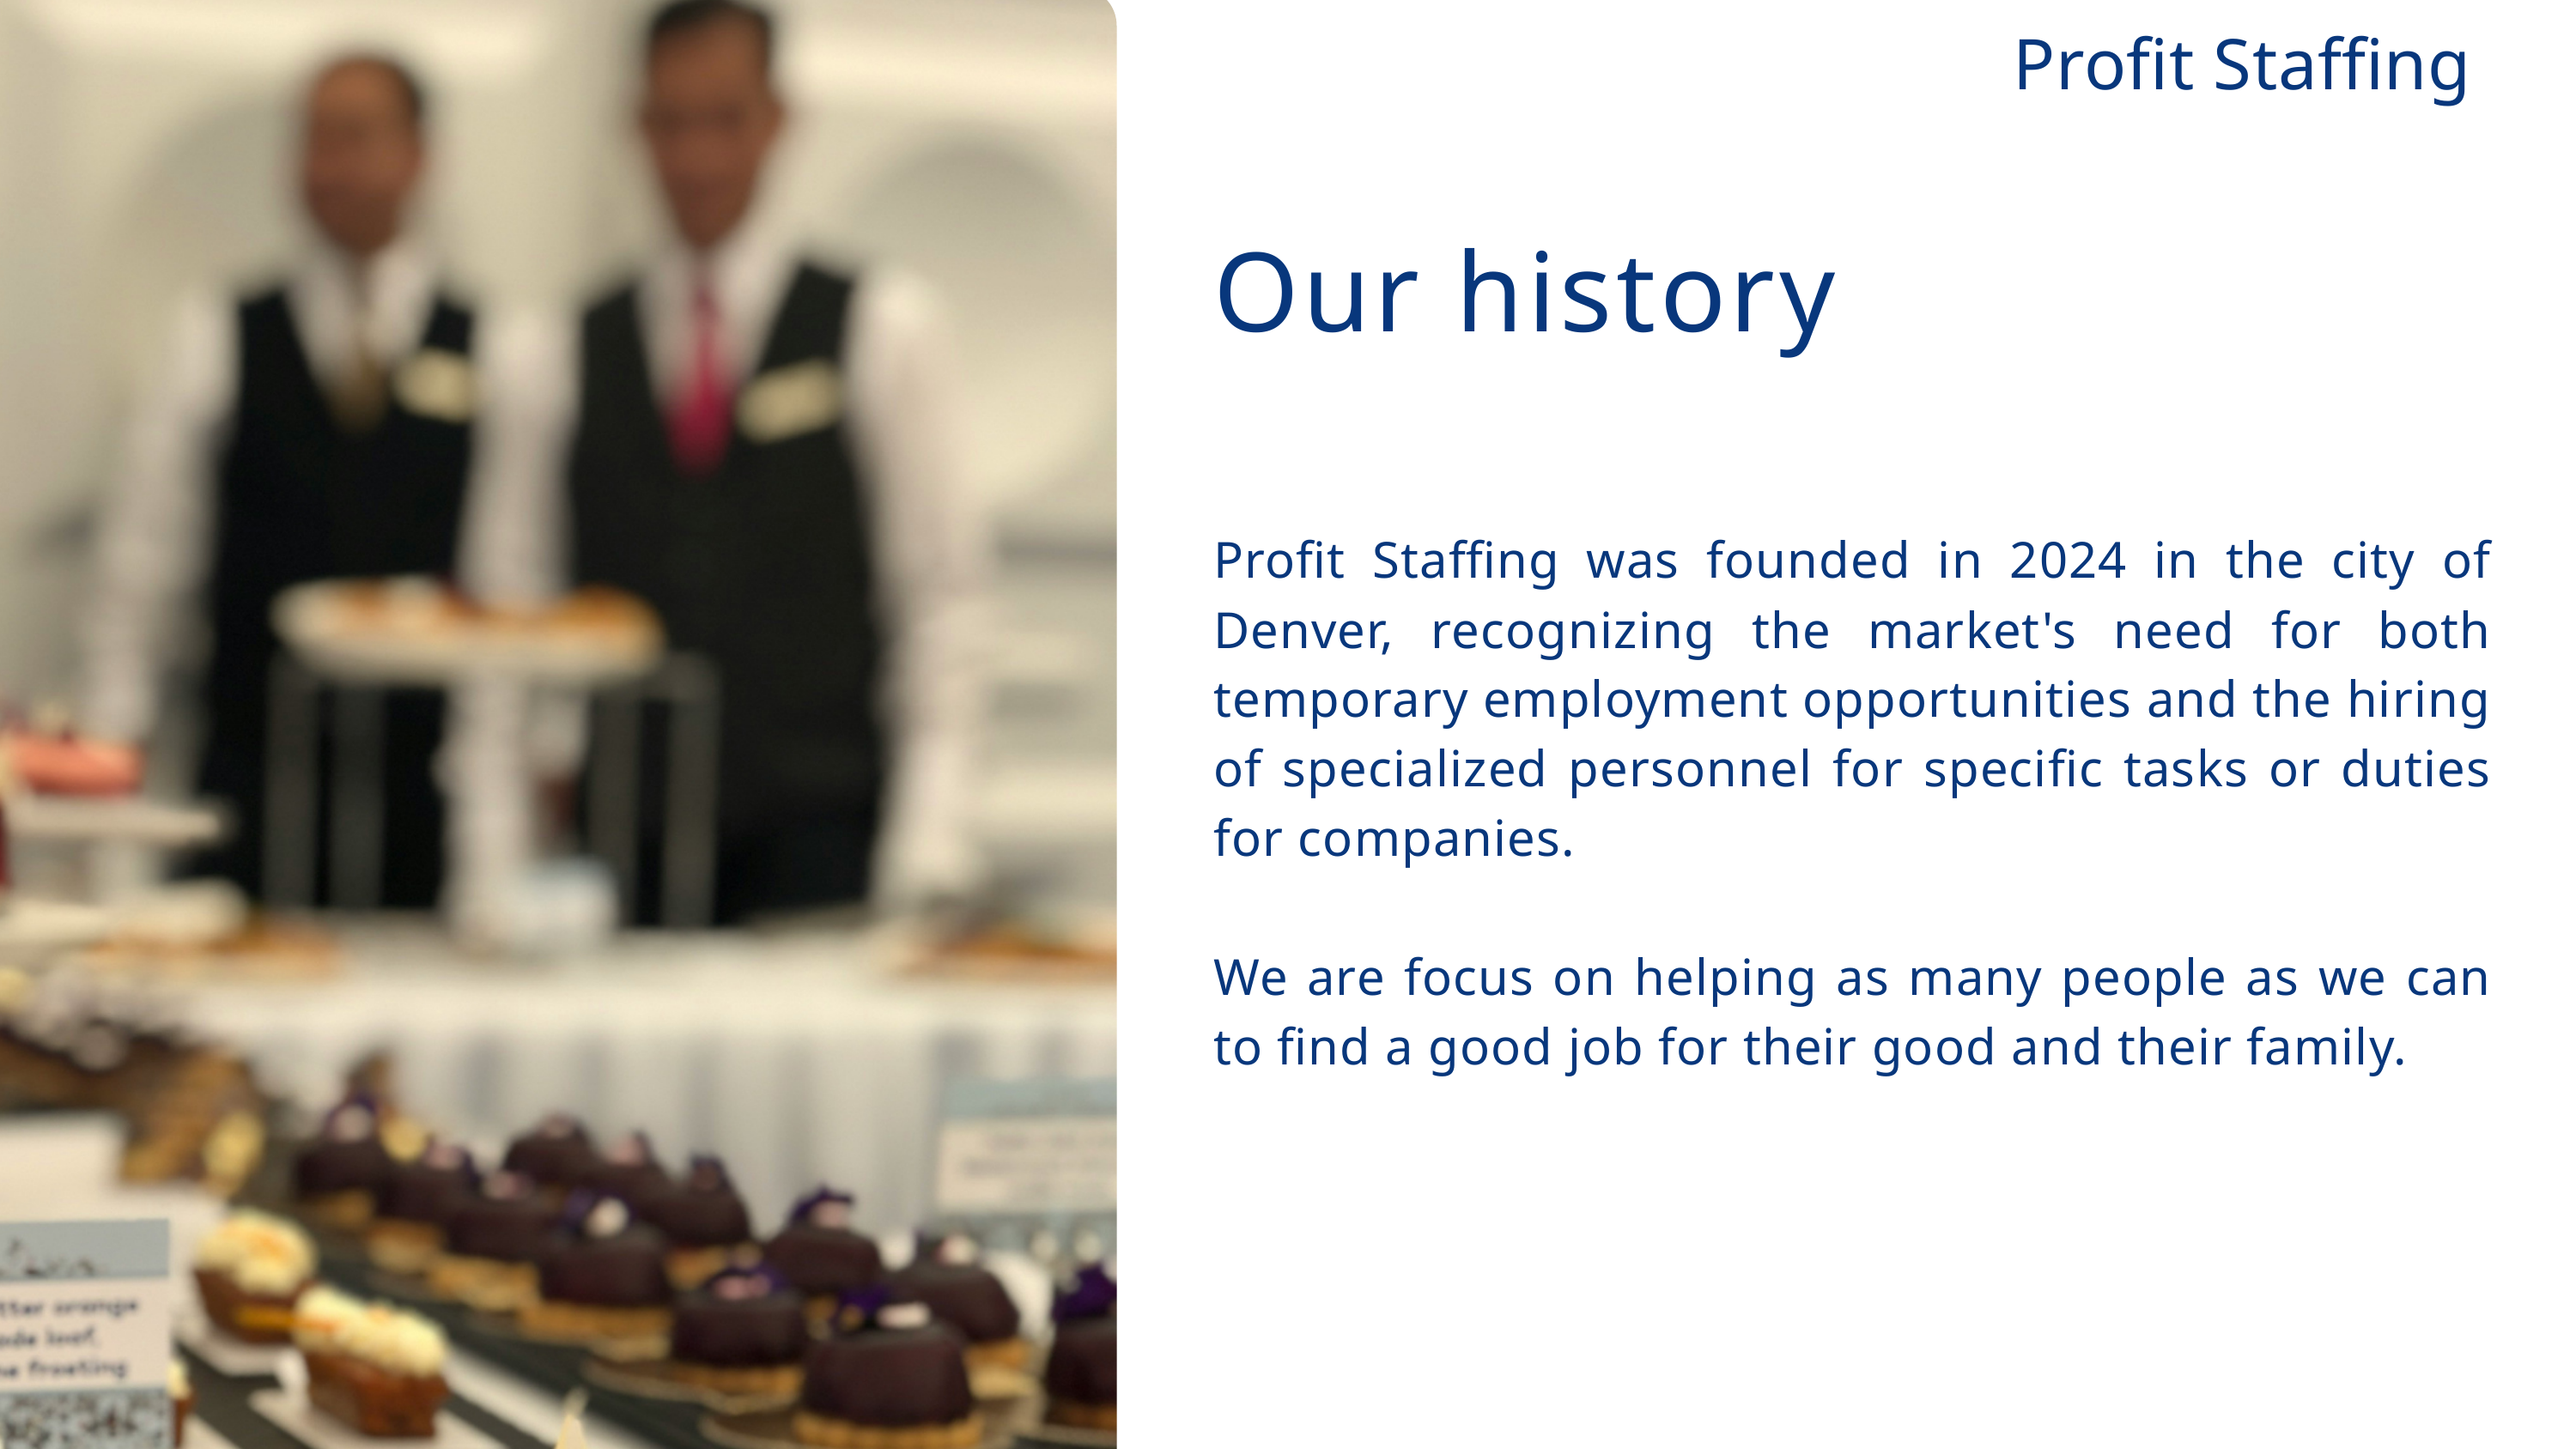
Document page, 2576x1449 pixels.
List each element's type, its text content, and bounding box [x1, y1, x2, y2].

text_box Profit Staffing [2013, 20, 2531, 105]
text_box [0, 0, 1117, 1449]
text_box Our history [1213, 221, 2336, 354]
text_box Profit Staffing was founded in 2024 in the city of Denver, recognizing the market's need for both temporary employment opportunities and the hiring of specialized personnel for specific tasks or duties for companies. We are focus on helping as many people as we can to find a good job for their good and their family. [1213, 518, 2494, 1076]
